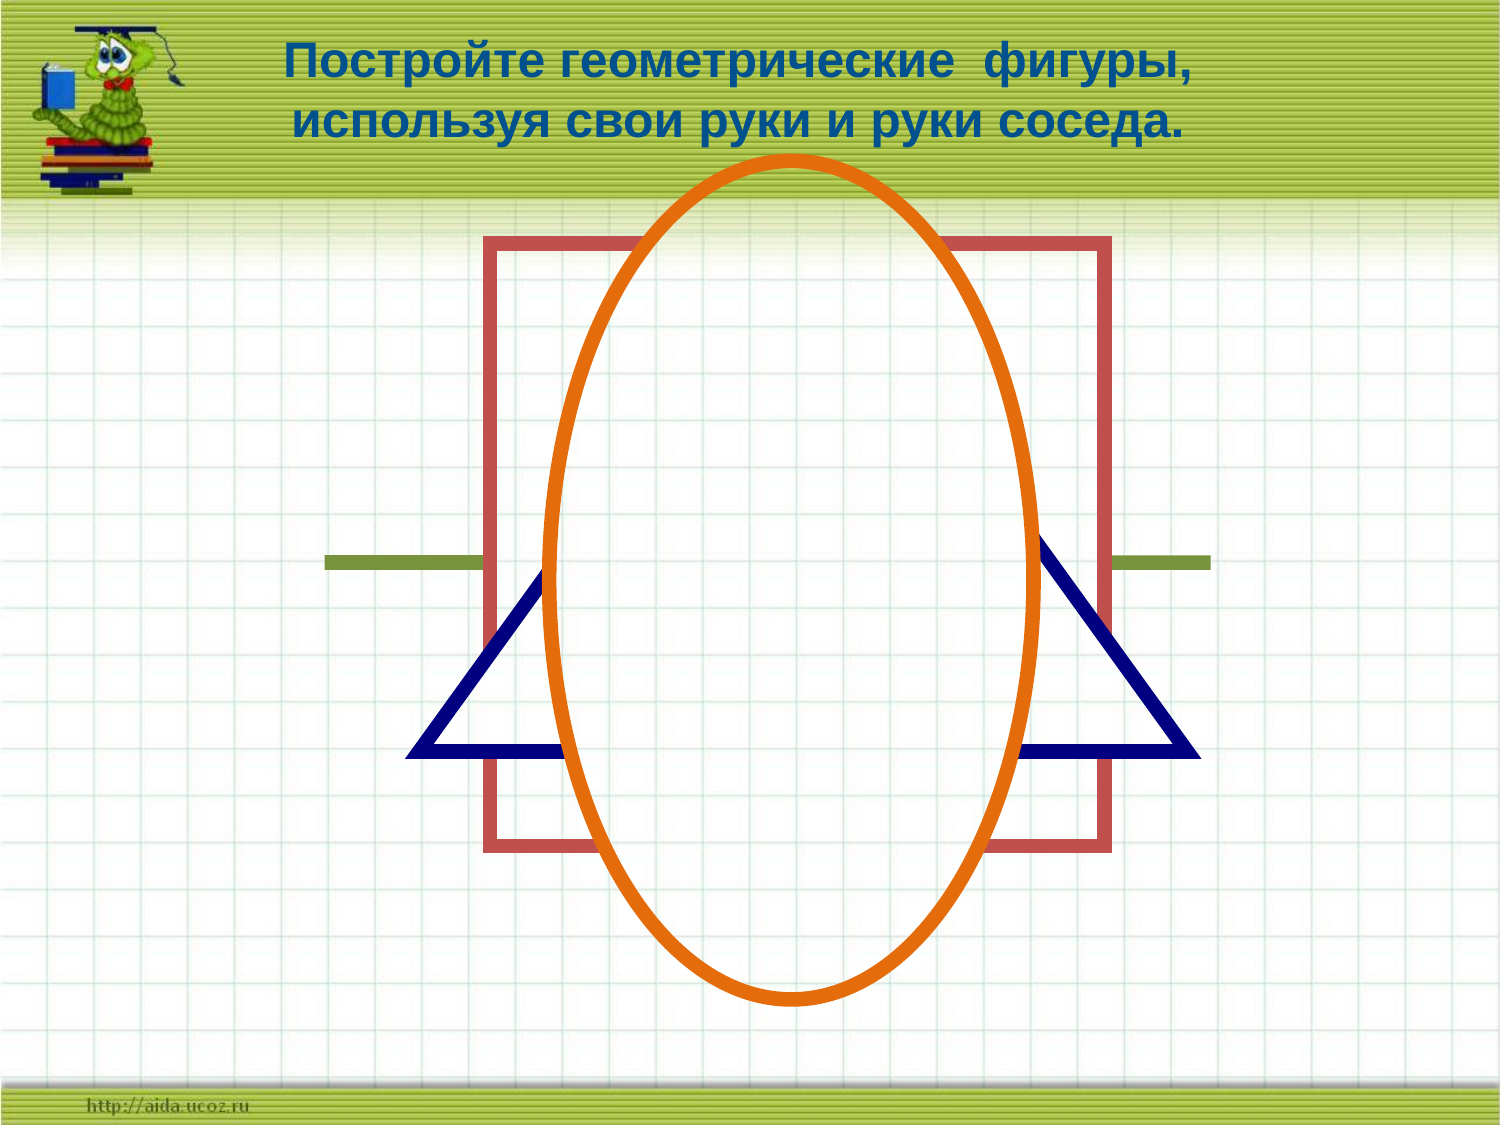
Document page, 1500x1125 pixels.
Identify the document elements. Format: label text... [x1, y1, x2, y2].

text_box [937, 243, 1105, 636]
text_box [490, 752, 603, 846]
text_box [1013, 538, 1188, 752]
text_box [549, 160, 1034, 1000]
picture [0, 0, 1500, 1125]
text_box [490, 243, 646, 652]
text_box Постройте геометрические фигуры, используя свои руки и руки соседа. [265, 19, 1211, 155]
text_box [980, 752, 1105, 846]
text_box [419, 571, 570, 752]
